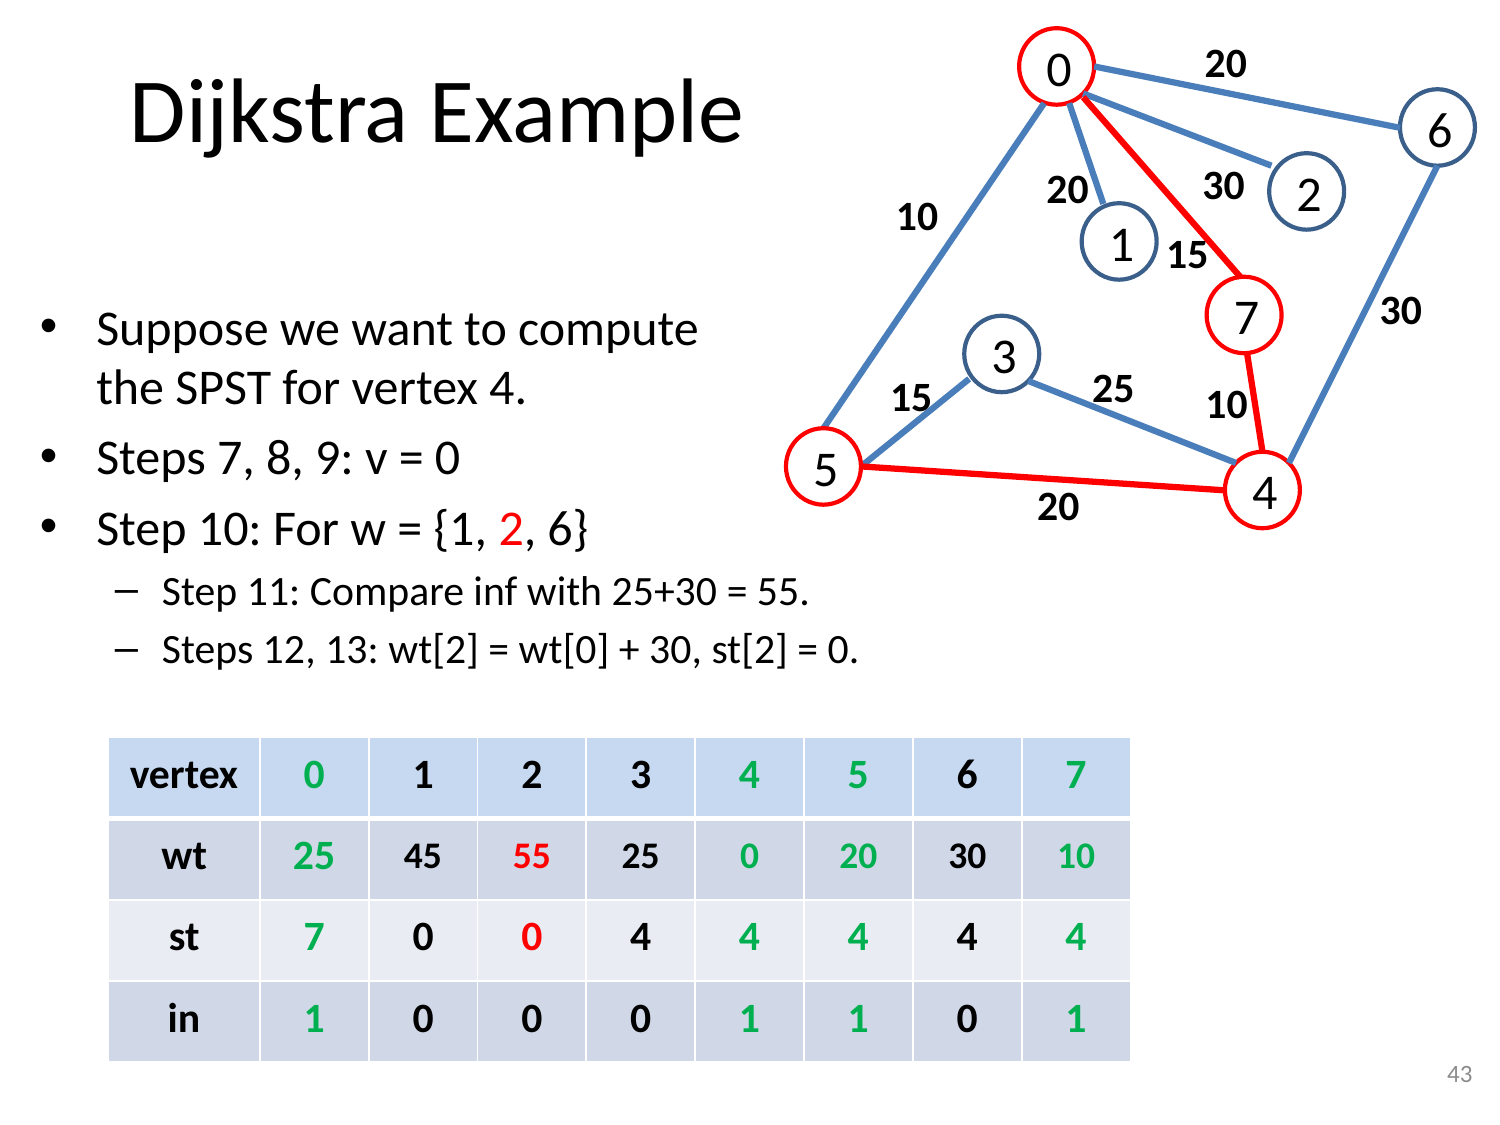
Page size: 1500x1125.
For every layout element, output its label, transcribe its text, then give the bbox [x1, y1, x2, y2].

table_header 1 [370, 738, 477, 816]
table_cell 4 [1023, 901, 1130, 980]
table_cell 25 [261, 821, 368, 899]
table_cell 7 [261, 901, 368, 980]
list Suppose we want to compute the SPST for vertex 4. Steps 7, 8, 9: v = 0 Step 10: For w = {1, 2, 6} Step 11: Compare inf with 25+30 = 55. Steps 12, 13: wt[2] = wt[0] + 30, st[2] = 0. [24, 287, 912, 833]
table_header 6 [914, 738, 1021, 816]
table_header vertex [109, 738, 259, 816]
table_cell 1 [805, 982, 912, 1061]
table_cell 1 [1023, 982, 1130, 1061]
table_cell 20 [805, 821, 912, 899]
table_cell 4 [587, 901, 694, 980]
table_cell 25 [587, 821, 694, 899]
slide_number 43 [1137, 1042, 1488, 1103]
table_cell 1 [696, 982, 803, 1061]
table_cell 10 [1023, 821, 1130, 899]
table_cell in [109, 982, 259, 1061]
table_cell 4 [696, 901, 803, 980]
table_cell 55 [478, 821, 585, 899]
table_cell wt [109, 821, 259, 899]
table_cell 45 [370, 821, 477, 899]
table_header 7 [1023, 738, 1130, 816]
table_header 0 [261, 738, 368, 816]
table_header 2 [478, 738, 585, 816]
table_cell 1 [261, 982, 368, 1061]
table_cell 0 [370, 901, 477, 980]
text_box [785, 27, 1476, 538]
table_cell 0 [478, 901, 585, 980]
table_cell 0 [696, 821, 803, 899]
table_cell 0 [587, 982, 694, 1061]
table_cell 0 [478, 982, 585, 1061]
table_header 5 [805, 738, 912, 816]
table_cell 0 [370, 982, 477, 1061]
table_cell 0 [914, 982, 1021, 1061]
table_cell 4 [914, 901, 1021, 980]
table_cell 4 [805, 901, 912, 980]
title Dijkstra Example [75, 12, 800, 200]
table_header 4 [696, 738, 803, 816]
table_header 3 [587, 738, 694, 816]
table_cell 30 [914, 821, 1021, 899]
table_cell st [109, 901, 259, 980]
